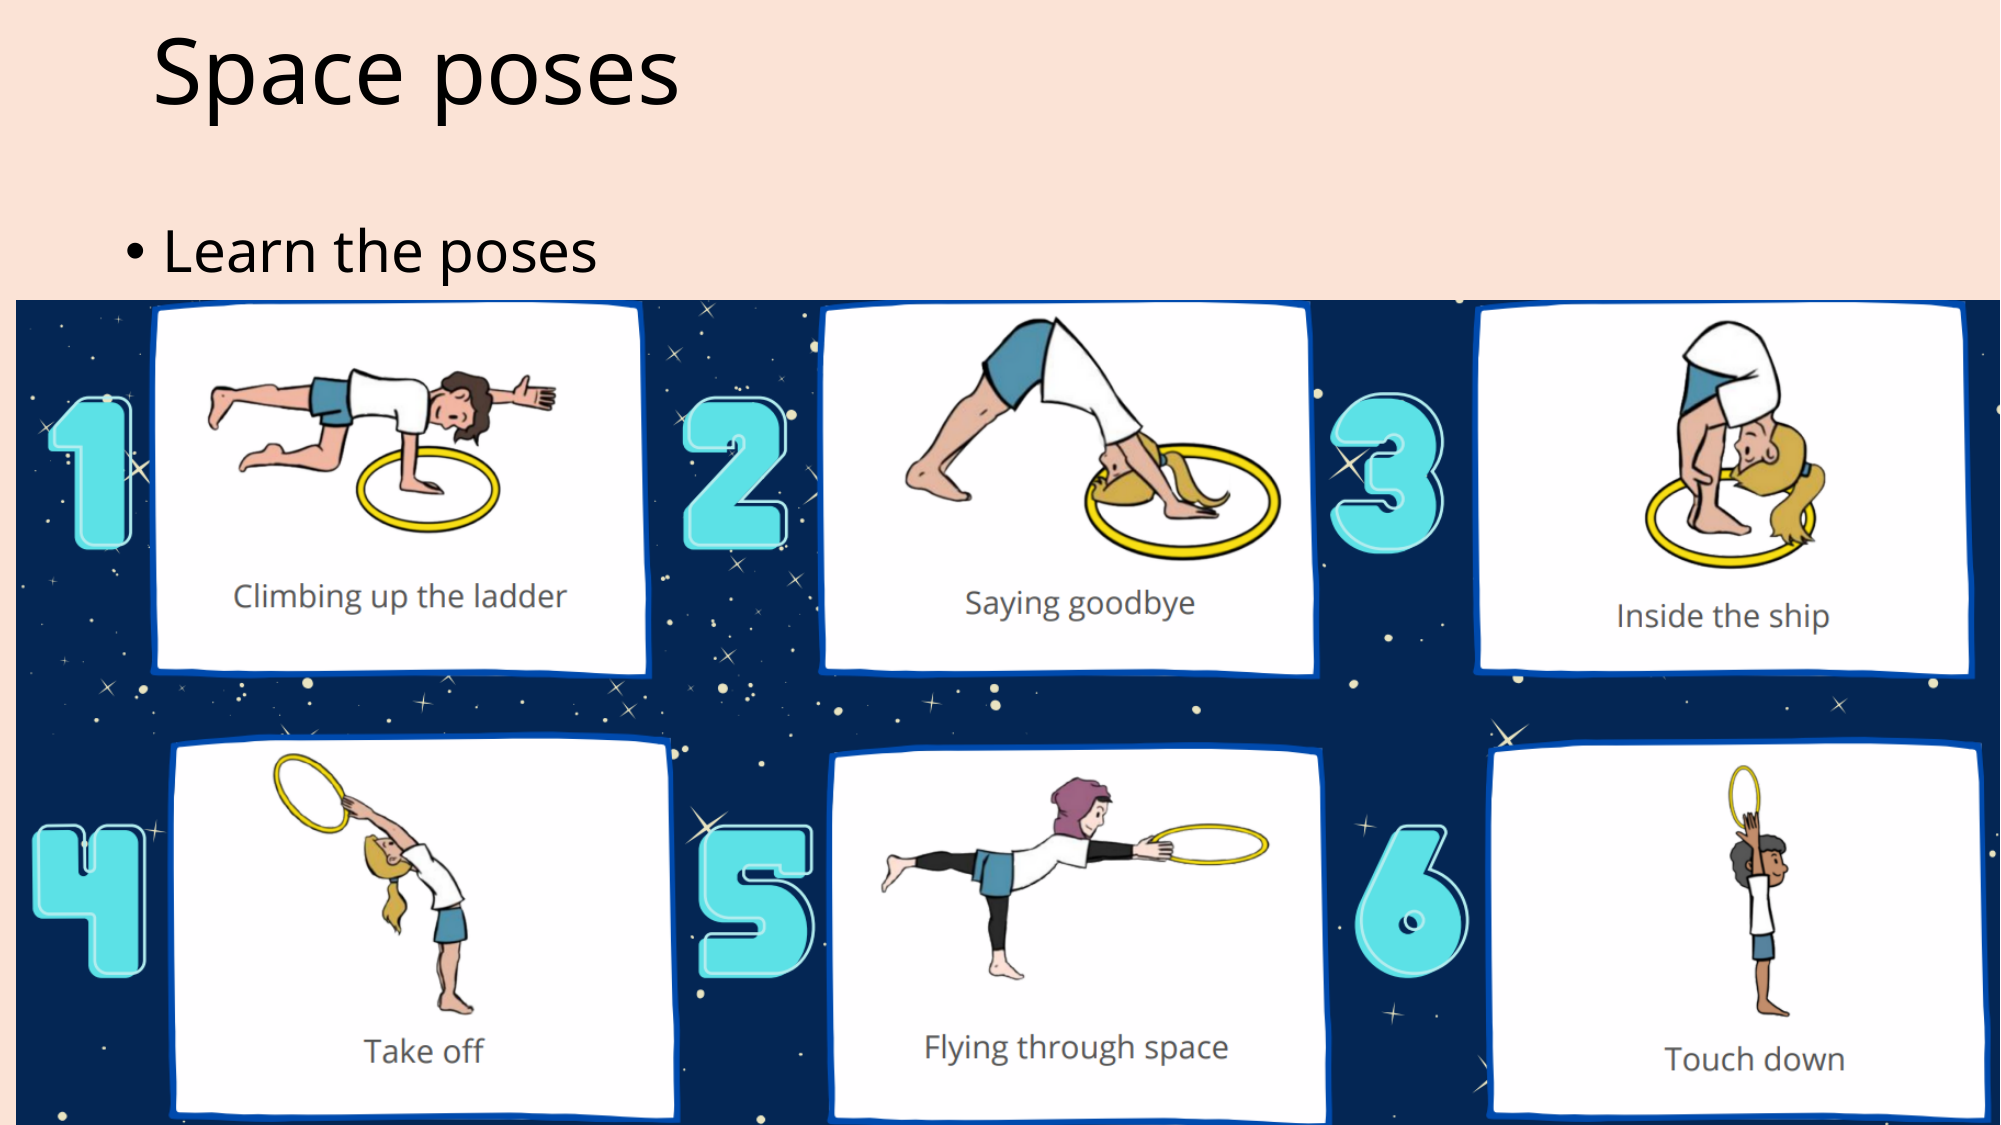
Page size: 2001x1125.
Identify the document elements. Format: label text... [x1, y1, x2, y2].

picture [15, 299, 2000, 1125]
list Learn the poses [110, 215, 1863, 299]
title Space poses [137, 0, 1863, 184]
